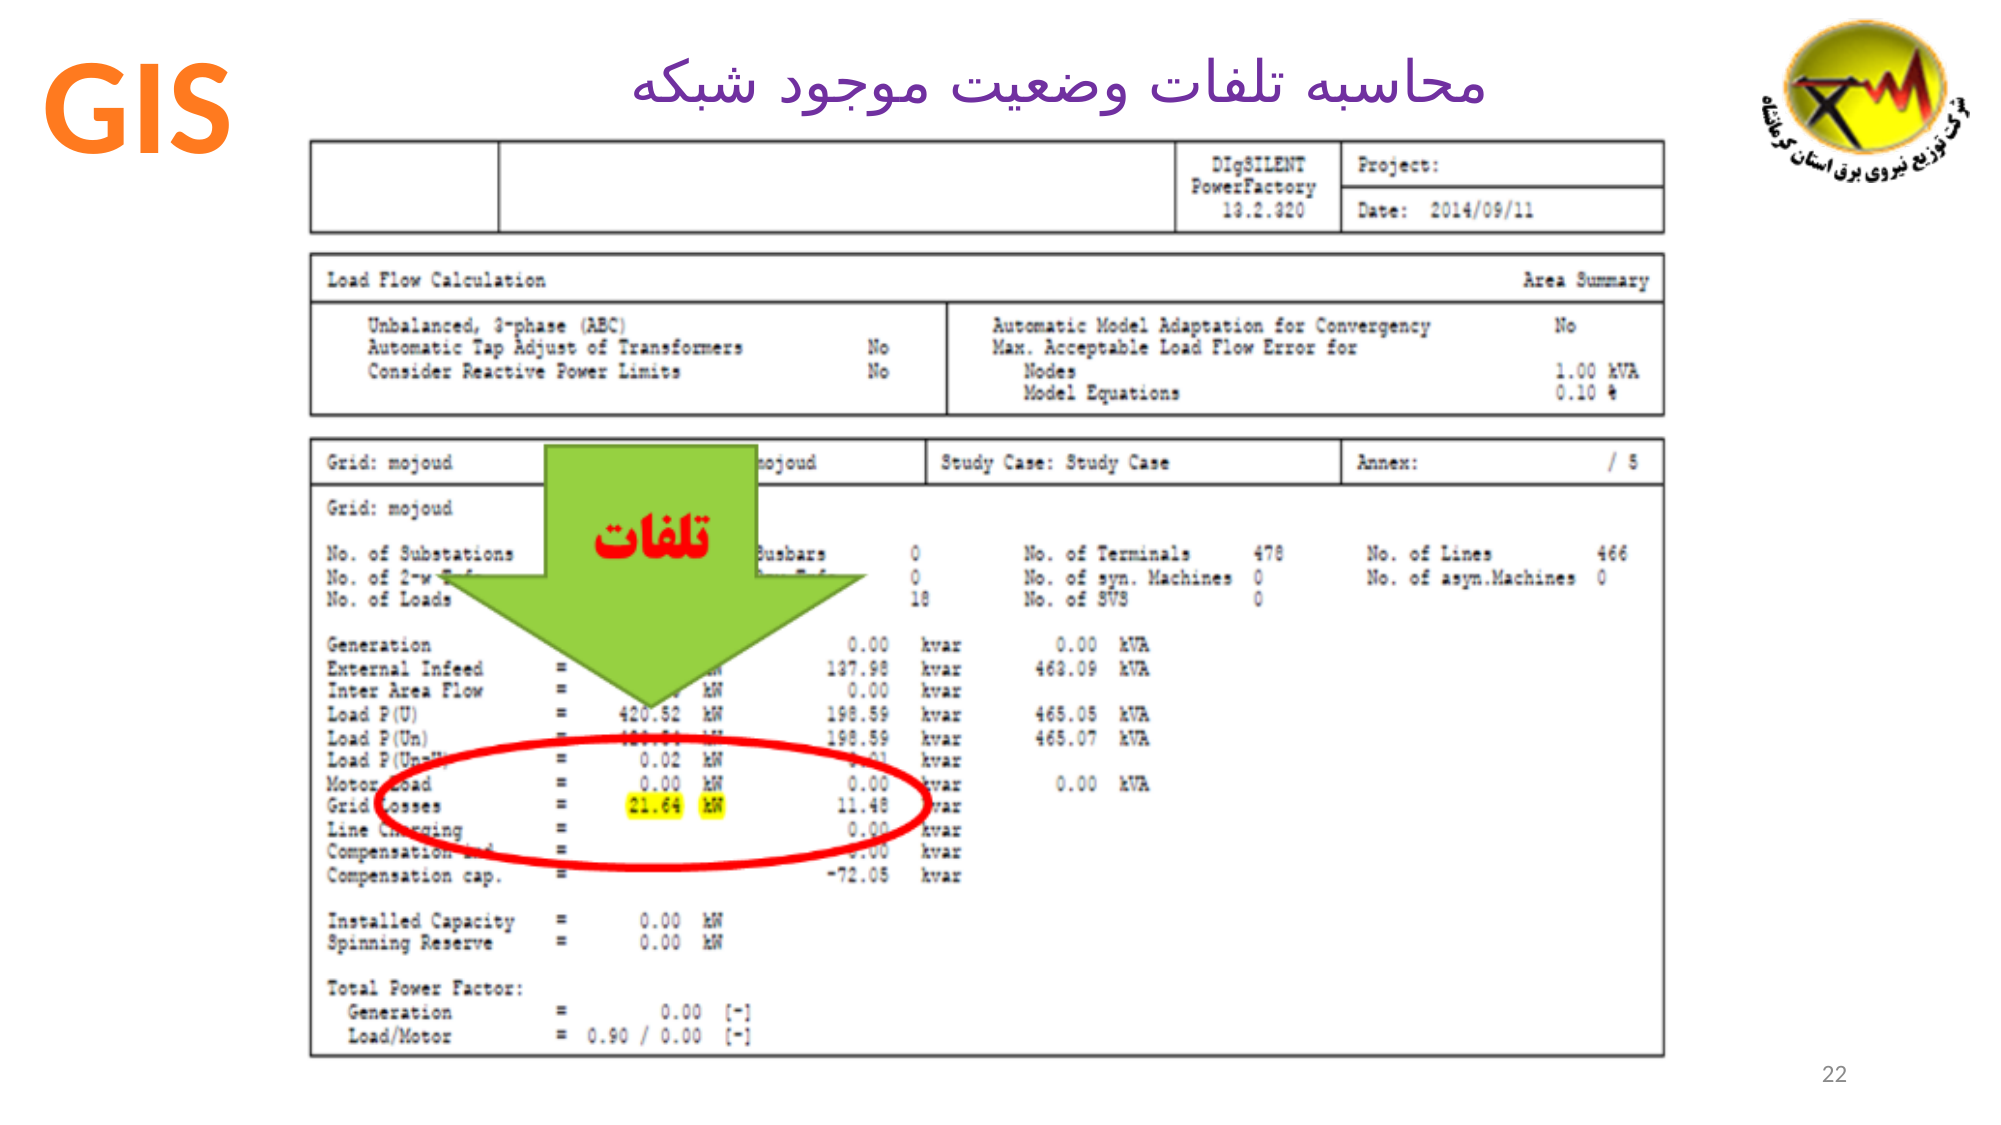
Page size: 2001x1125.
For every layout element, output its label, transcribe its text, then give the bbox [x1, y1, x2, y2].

picture [1762, 16, 1970, 183]
text_box محاسبه تلفات وضعیت موجود شبکه [415, 36, 1704, 122]
text_box GIS [0, 8, 305, 186]
slide_number 22 [1412, 1042, 1863, 1103]
picture [290, 131, 1679, 1072]
